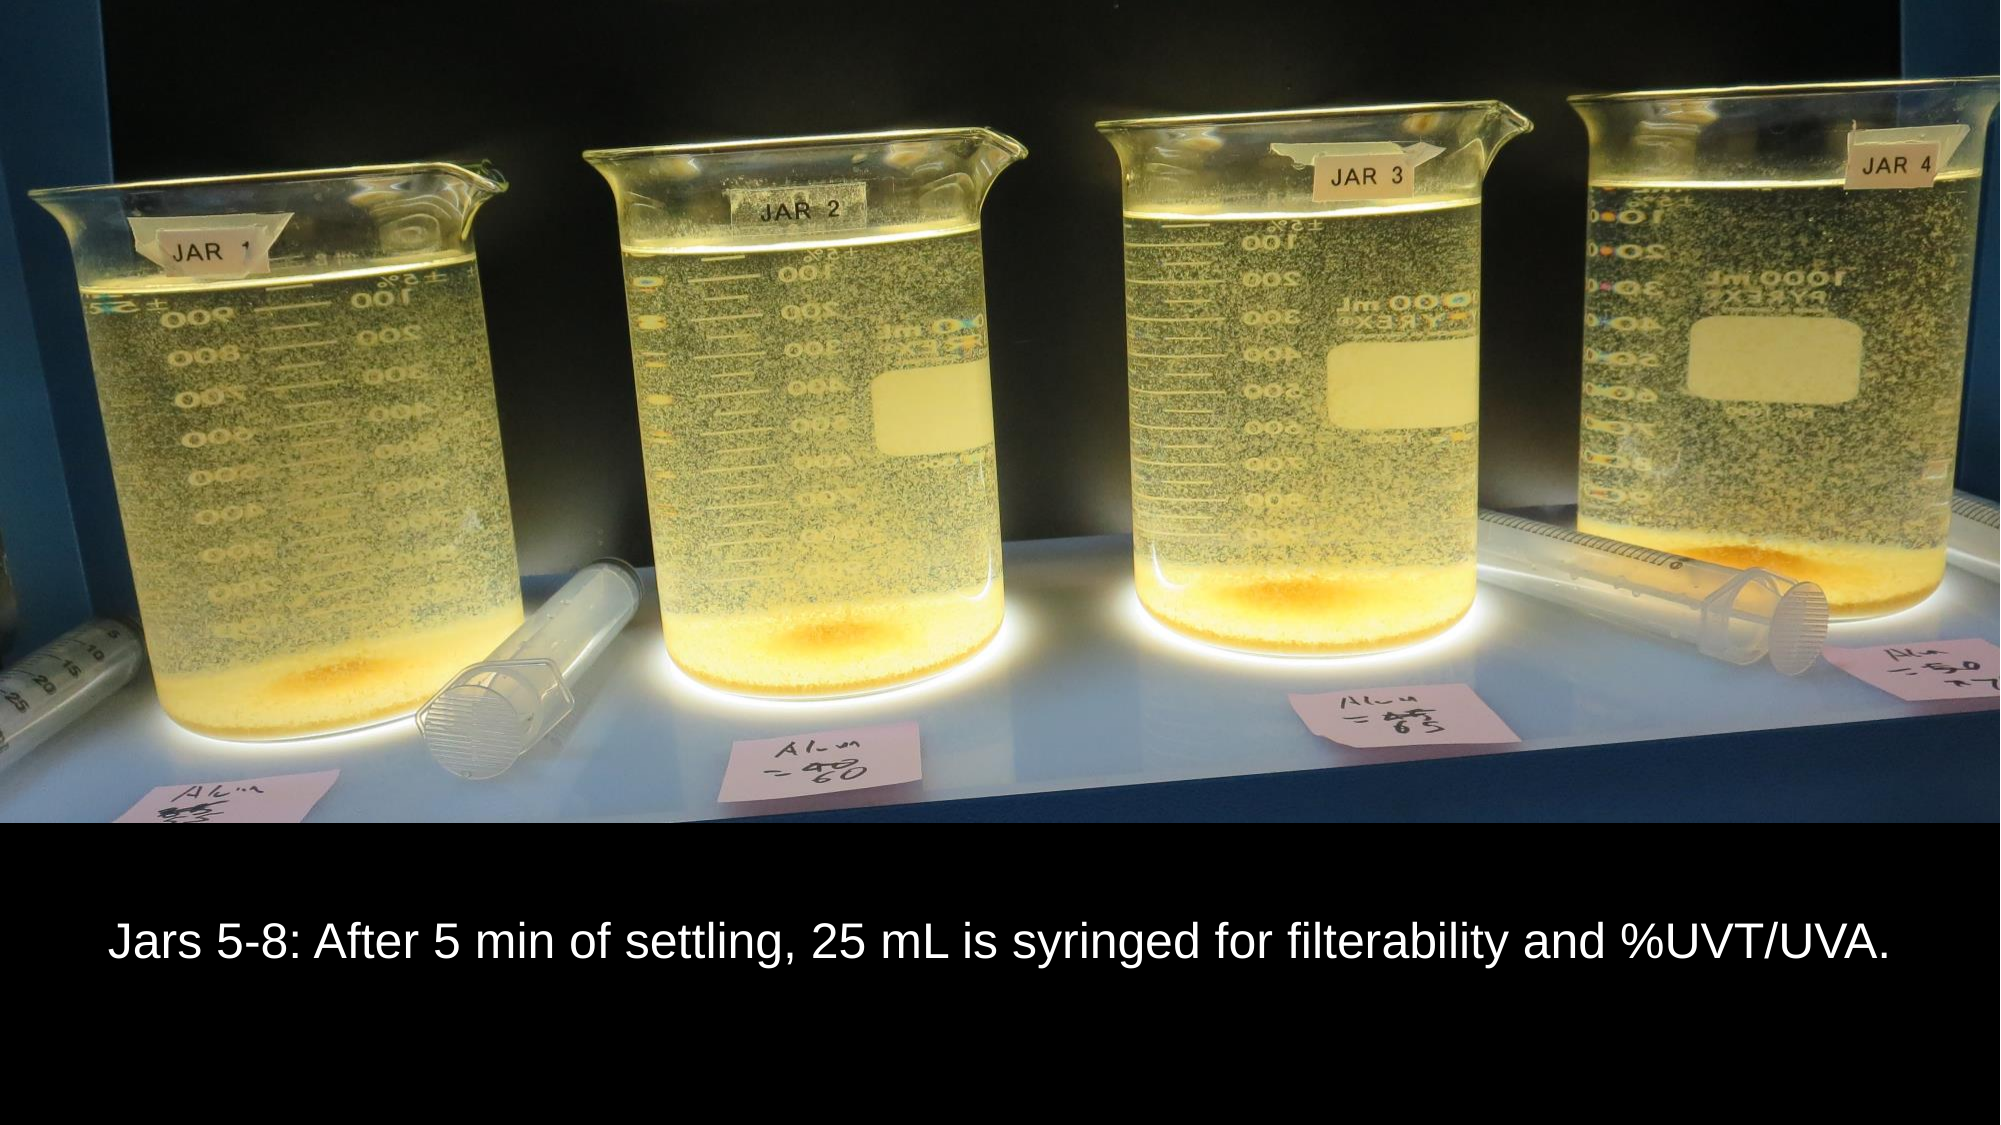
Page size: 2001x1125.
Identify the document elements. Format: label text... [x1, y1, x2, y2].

title Jars 5-8: After 5 min of settling, 25 mL is syringed for filterability and %UVT/UVA. [71, 850, 1930, 1034]
text_box [0, 823, 2000, 1125]
picture [0, 0, 2000, 823]
